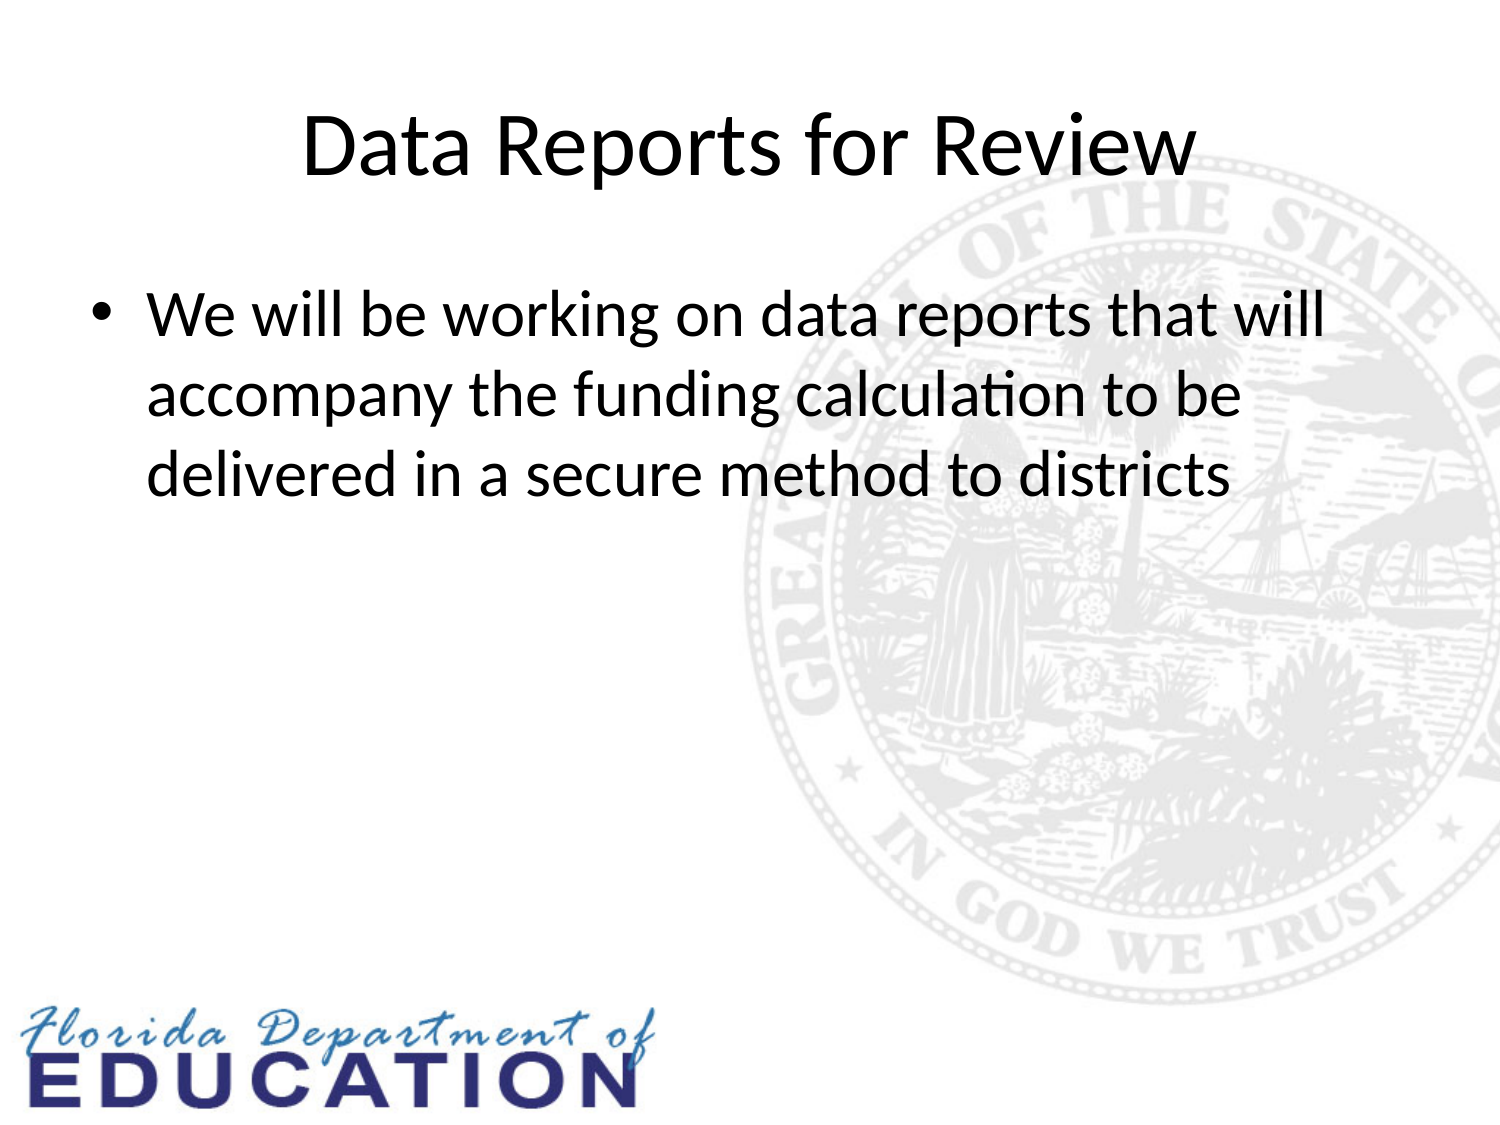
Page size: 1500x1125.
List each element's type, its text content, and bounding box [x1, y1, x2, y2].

title Data Reports for Review [75, 45, 1425, 233]
picture [0, 0, 1500, 1125]
list We will be working on data reports that will accompany the funding calculation to be delivered in a secure method to districts [75, 262, 1425, 1005]
